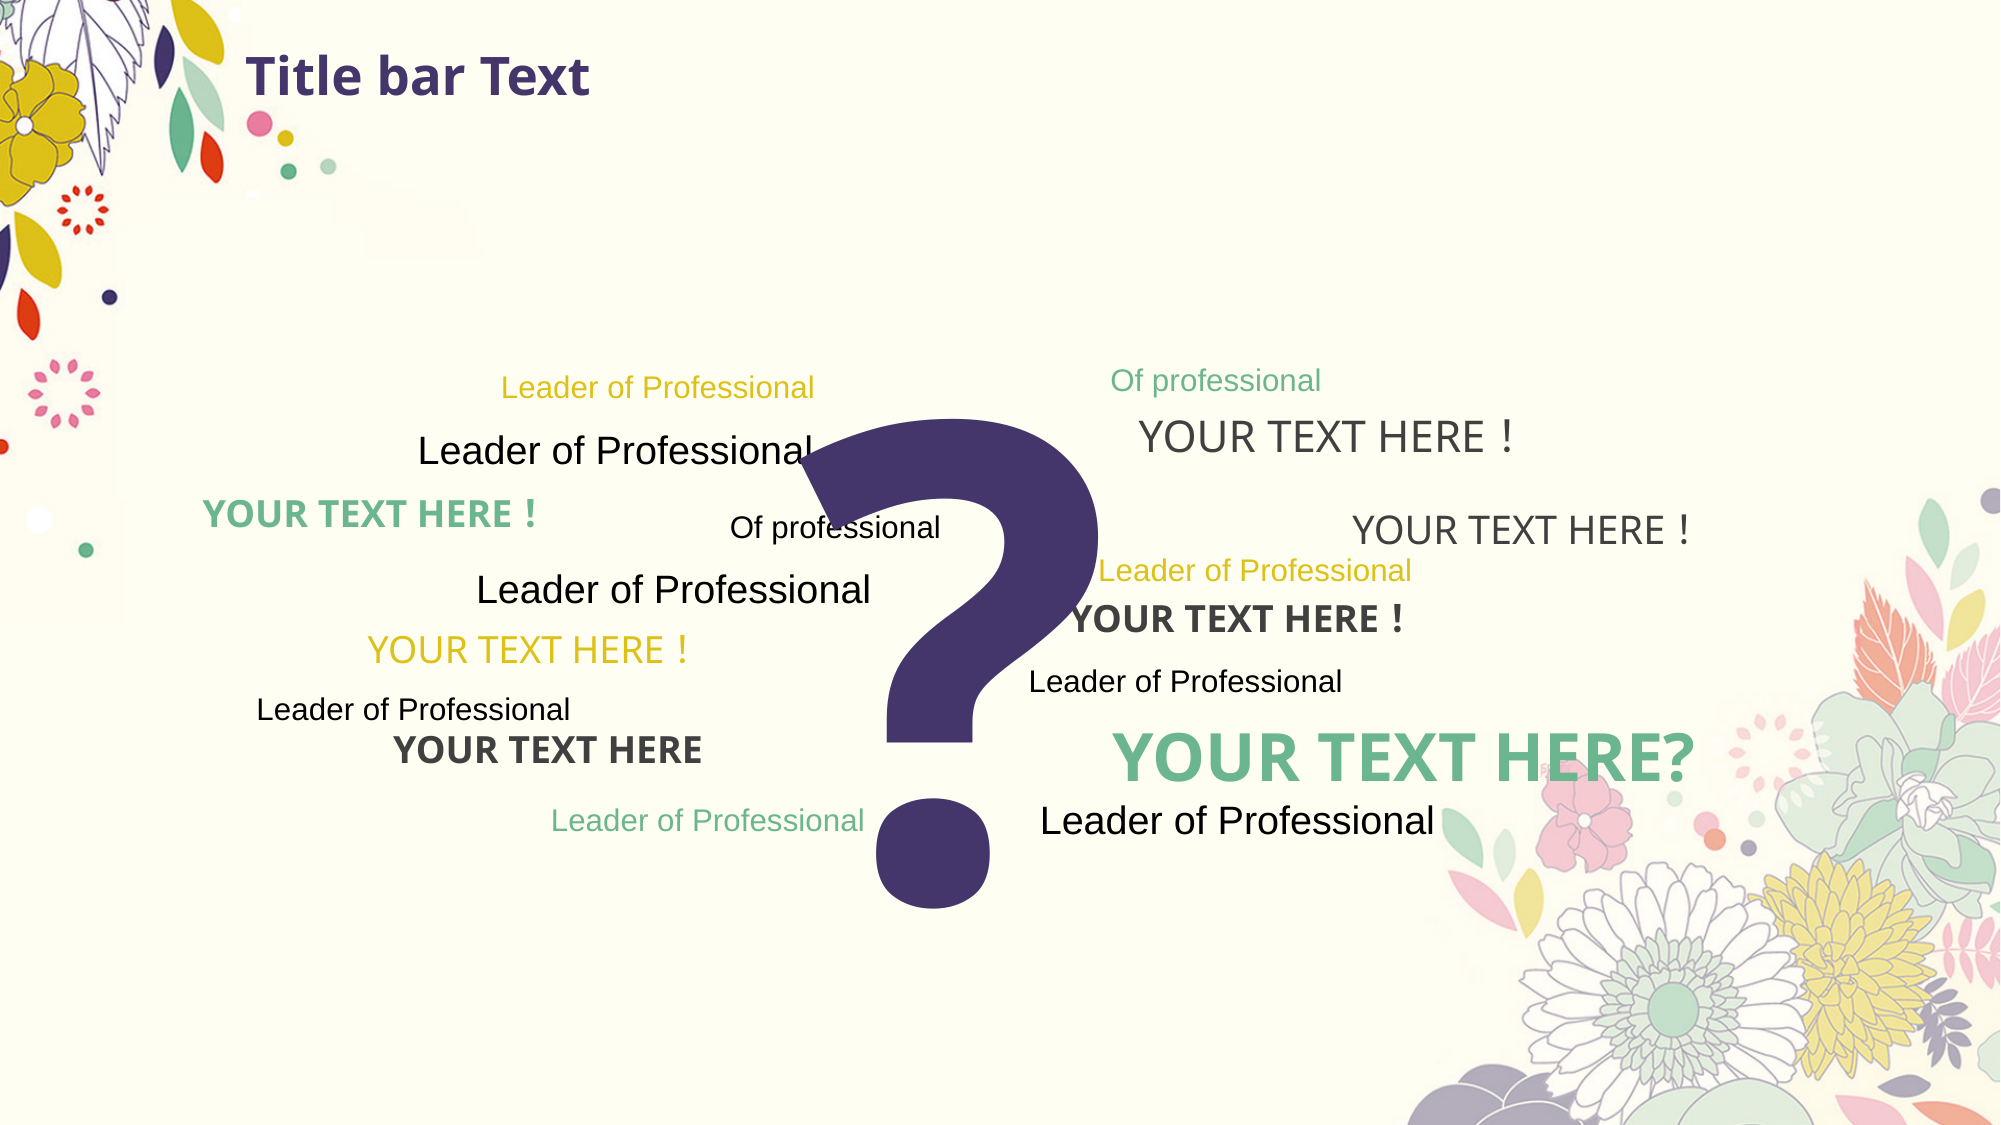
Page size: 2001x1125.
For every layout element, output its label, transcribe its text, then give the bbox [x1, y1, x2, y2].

text_box Leader of Professional [1136, 784, 1467, 852]
text_box YOUR TEXT HERE！ [1136, 585, 1446, 651]
text_box Of professional [1136, 349, 1351, 408]
text_box Leader of Professional [1136, 651, 1373, 709]
text_box ? [777, 225, 1136, 1044]
text_box YOUR TEXT HERE！ [1332, 494, 1735, 563]
text_box Leader of Professional [397, 415, 777, 483]
text_box YOUR TEXT HERE? [1136, 705, 1717, 805]
title Title bar Text [230, 42, 1956, 115]
text_box YOUR TEXT HERE！ [347, 615, 732, 681]
text_box YOUR TEXT HERE！ [182, 479, 580, 545]
text_box Leader of Professional [1136, 540, 1442, 598]
text_box YOUR TEXT HERE！ [1136, 398, 1561, 472]
text_box Of professional [709, 497, 777, 555]
text_box Leader of Professional [236, 679, 600, 737]
picture [0, 0, 2001, 1125]
text_box YOUR TEXT HERE [373, 716, 724, 782]
text_box Leader of Professional [480, 357, 777, 415]
text_box Leader of Professional [530, 790, 777, 848]
text_box Leader of Professional [456, 554, 777, 622]
